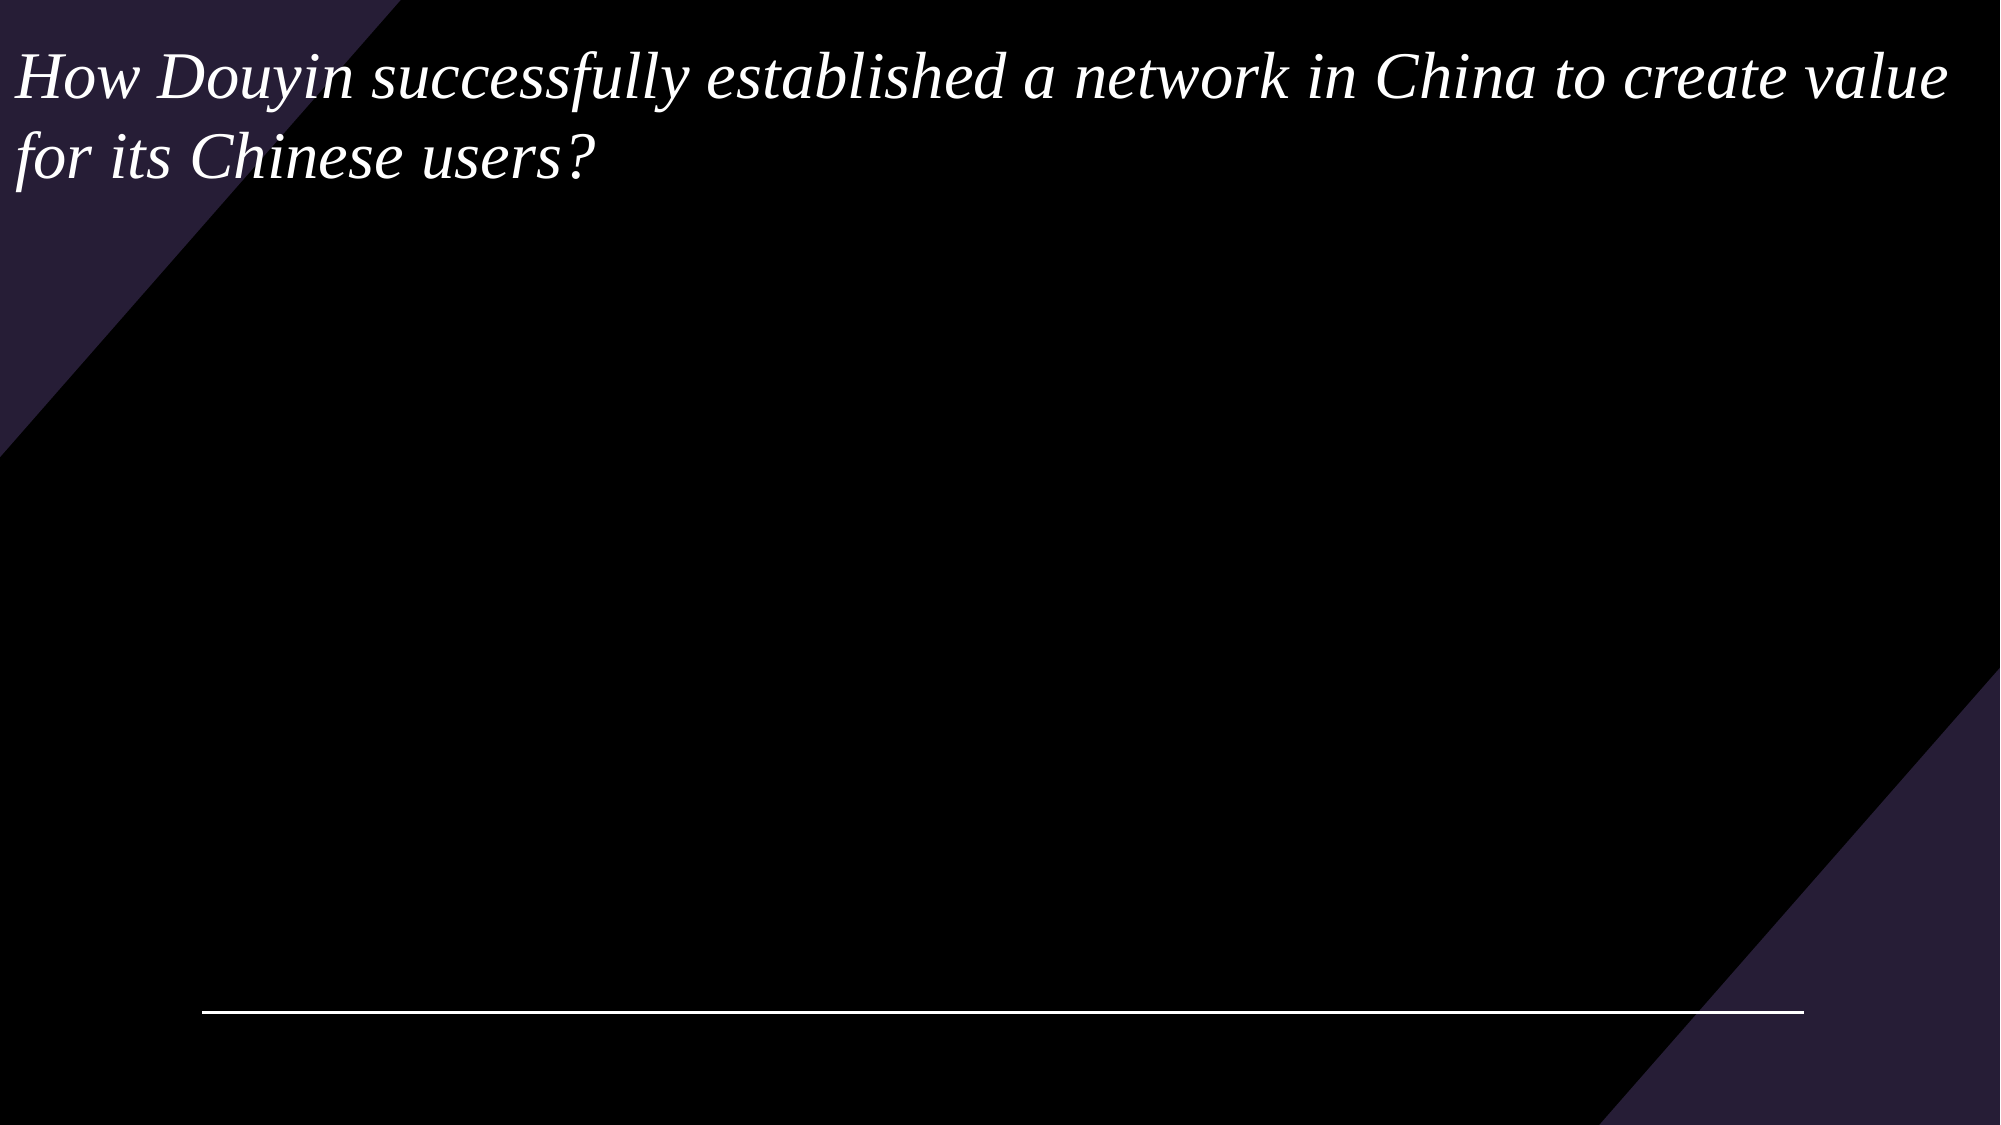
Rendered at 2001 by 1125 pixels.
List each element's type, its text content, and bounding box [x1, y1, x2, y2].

title How Douyin successfully established a network in China to create value for its Chinese users? [0, 0, 2000, 224]
